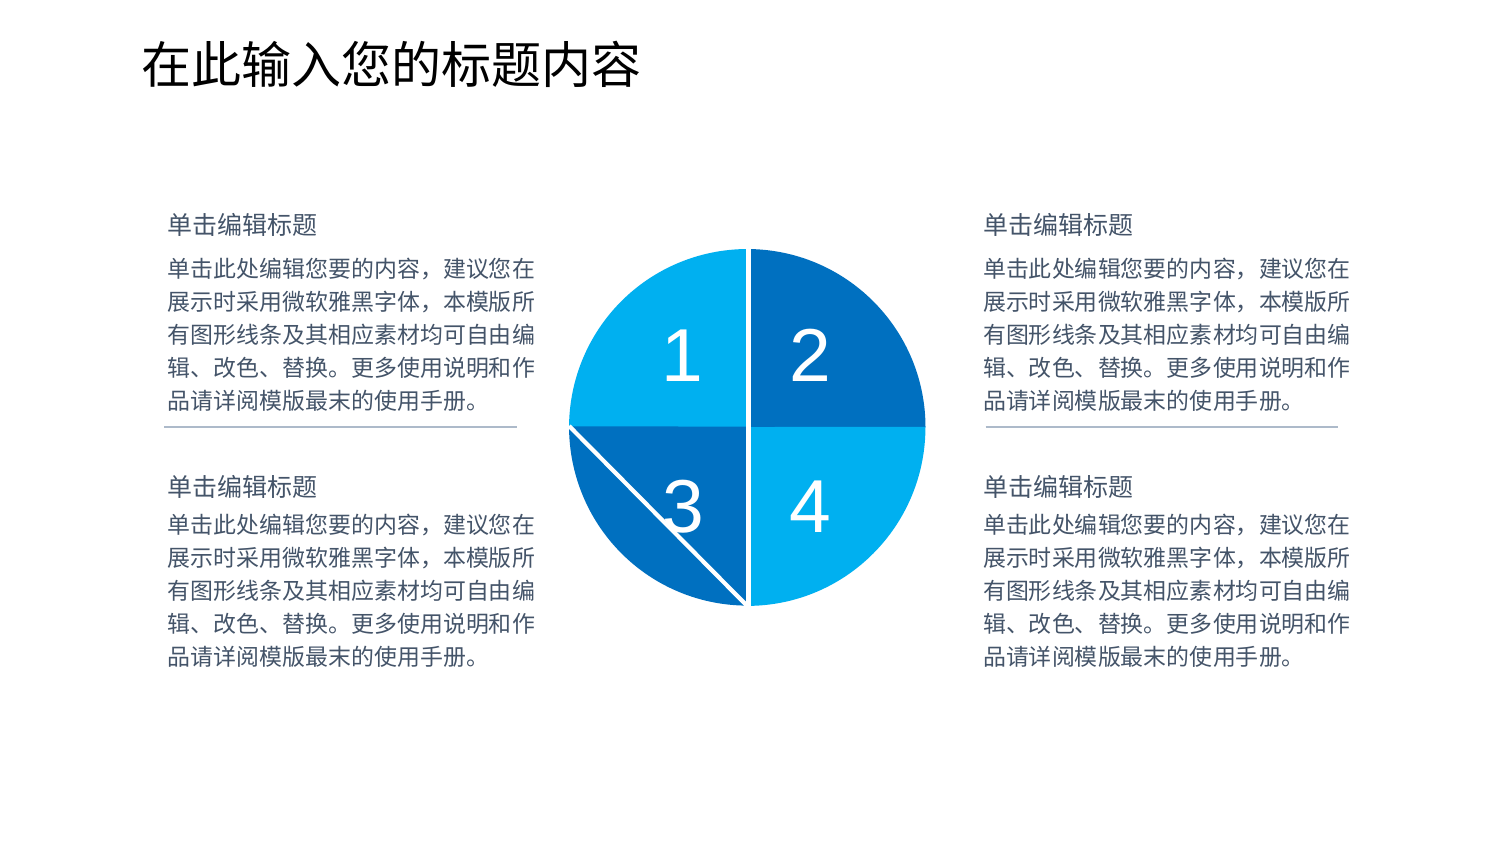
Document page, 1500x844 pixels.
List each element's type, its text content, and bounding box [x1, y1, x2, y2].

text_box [167, 471, 538, 673]
text_box 在此输入您的标题内容 [125, 26, 740, 102]
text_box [167, 208, 538, 416]
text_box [548, 231, 947, 629]
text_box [982, 471, 1354, 673]
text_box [982, 208, 1354, 416]
